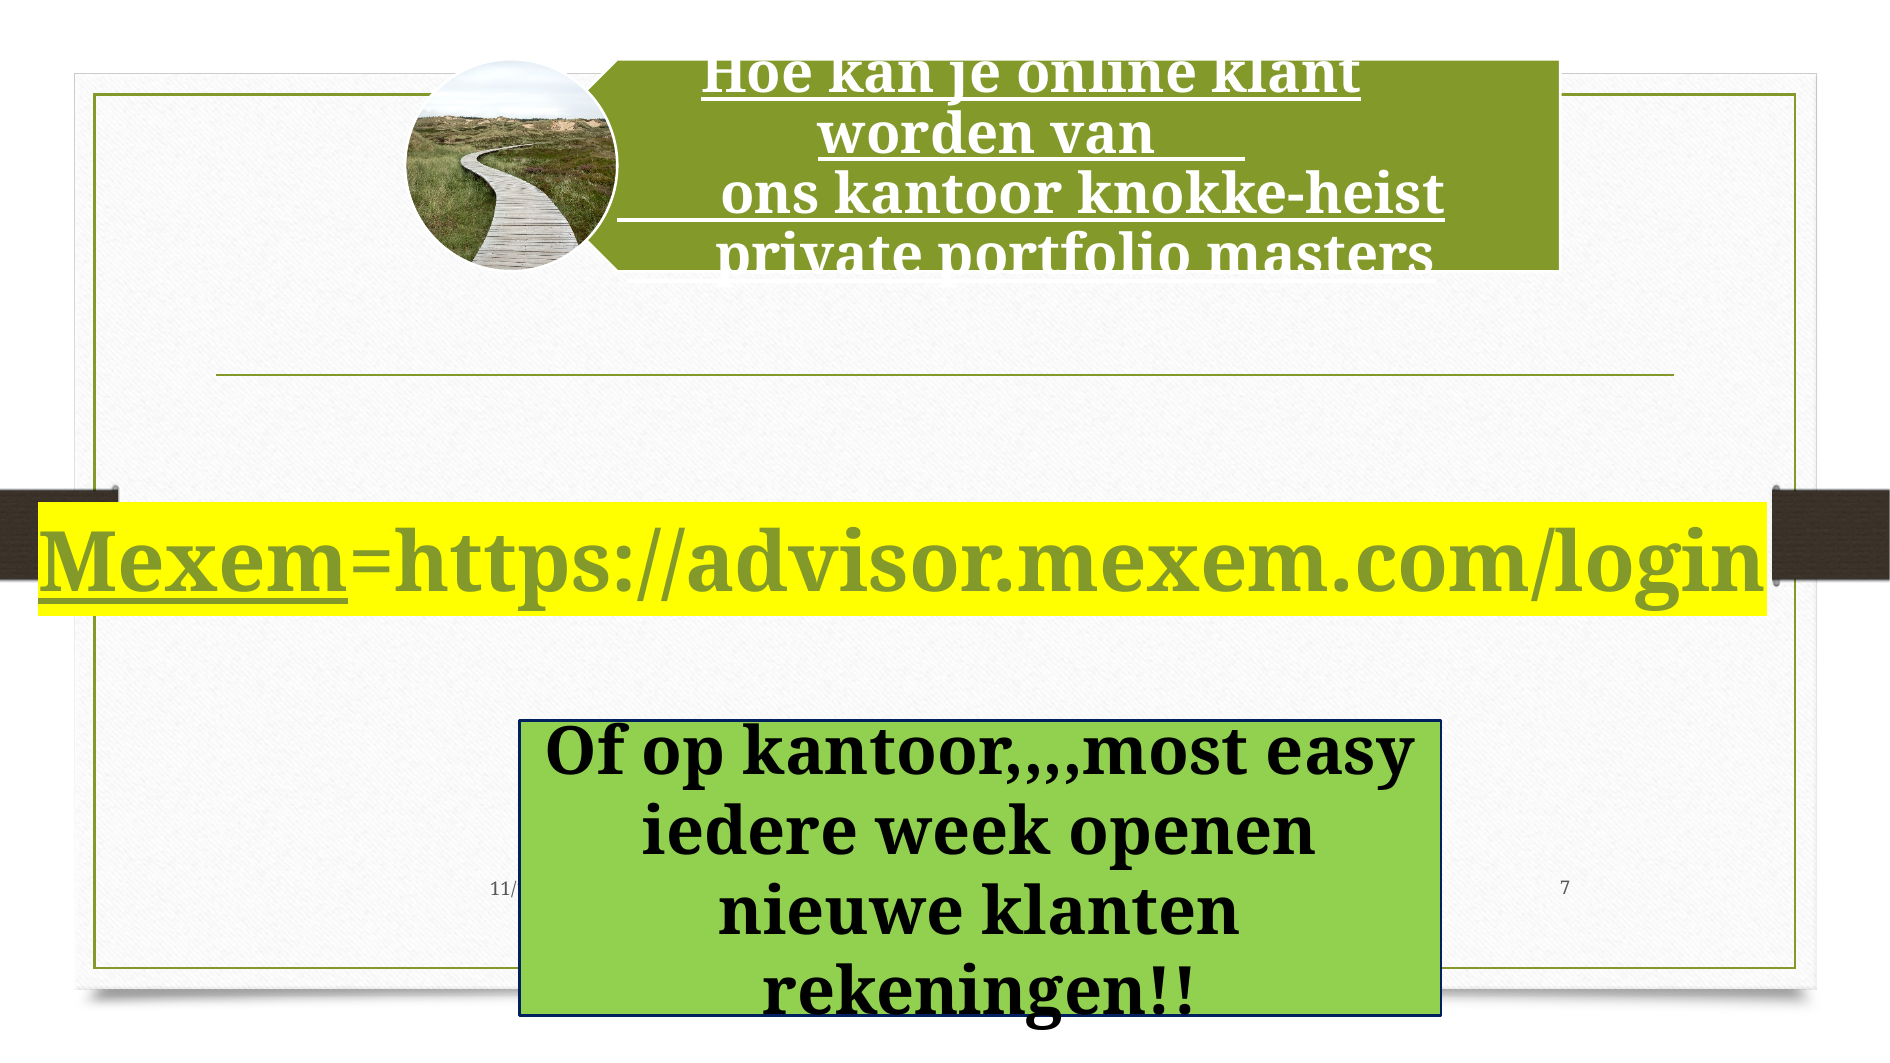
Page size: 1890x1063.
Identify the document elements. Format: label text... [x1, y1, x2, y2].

text_box Of op kantoor,,,,most easy iedere week openen nieuwe klanten rekeningen!! [518, 719, 1442, 1017]
picture [0, 0, 1890, 1063]
text_box Mexem=https://advisor.mexem.com/login [23, 500, 1846, 629]
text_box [193, 58, 1772, 272]
slide_number 7 [1442, 867, 1586, 911]
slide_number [307, 867, 518, 911]
